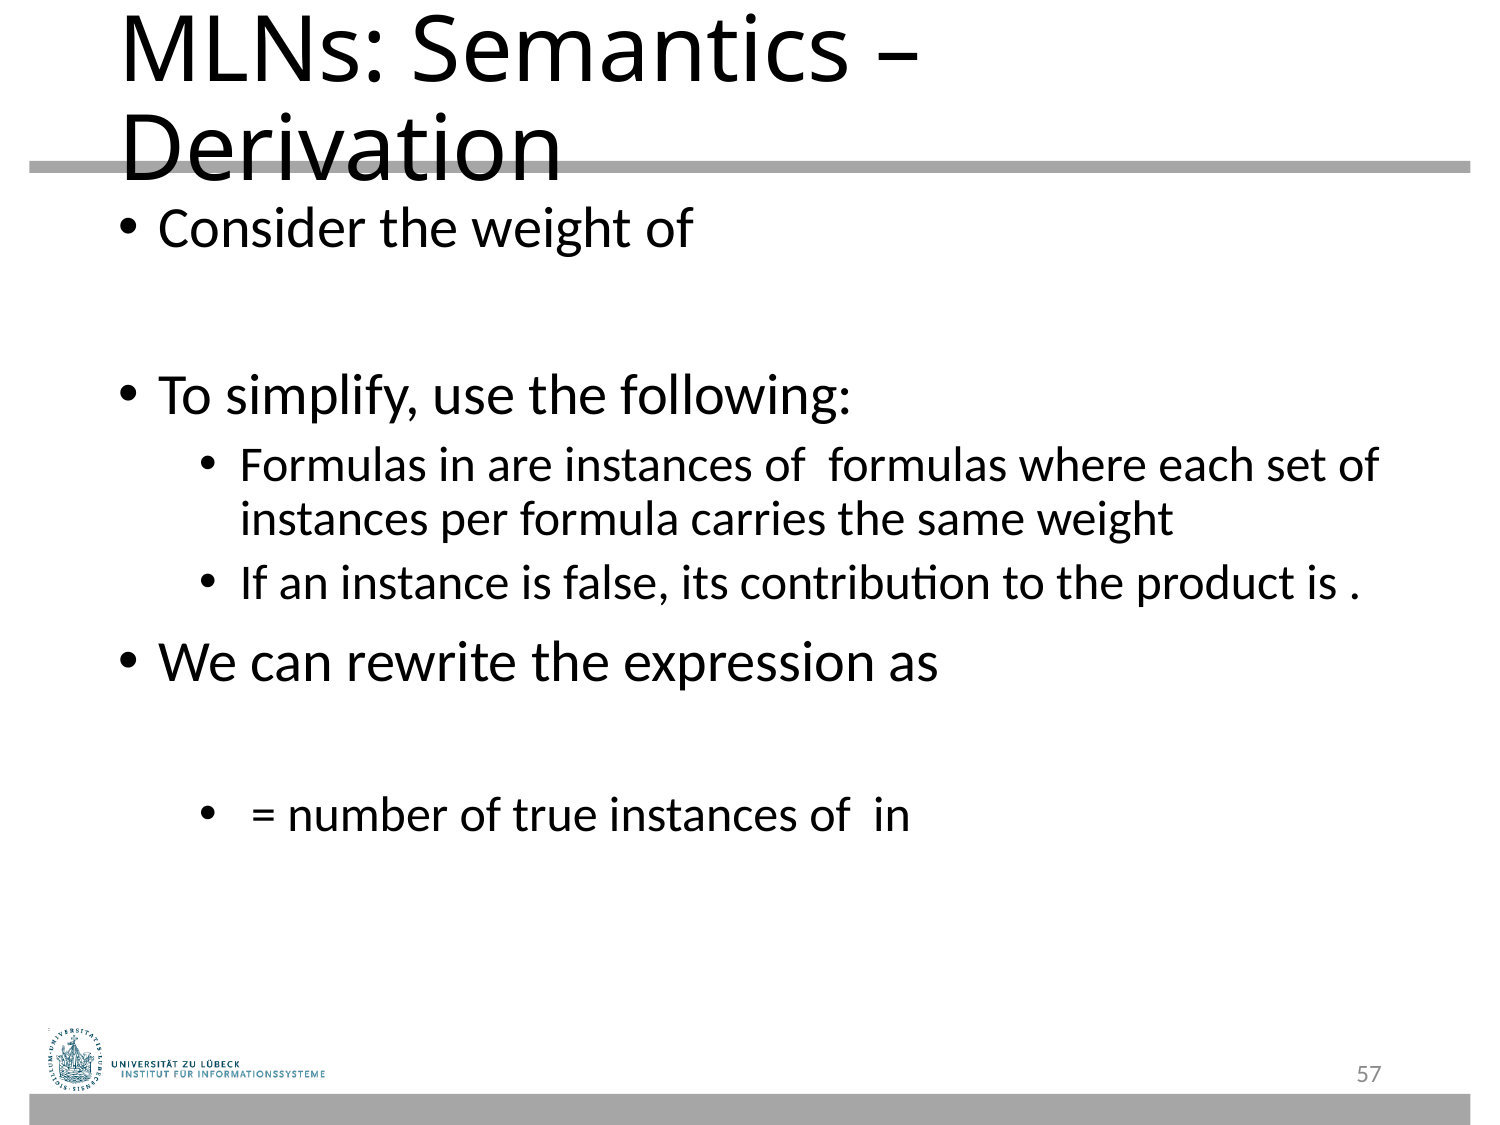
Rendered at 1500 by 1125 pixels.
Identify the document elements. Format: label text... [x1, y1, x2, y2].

slide_number 57 [1059, 1042, 1397, 1103]
title MLNs: Semantics – Derivation [103, 42, 1397, 161]
